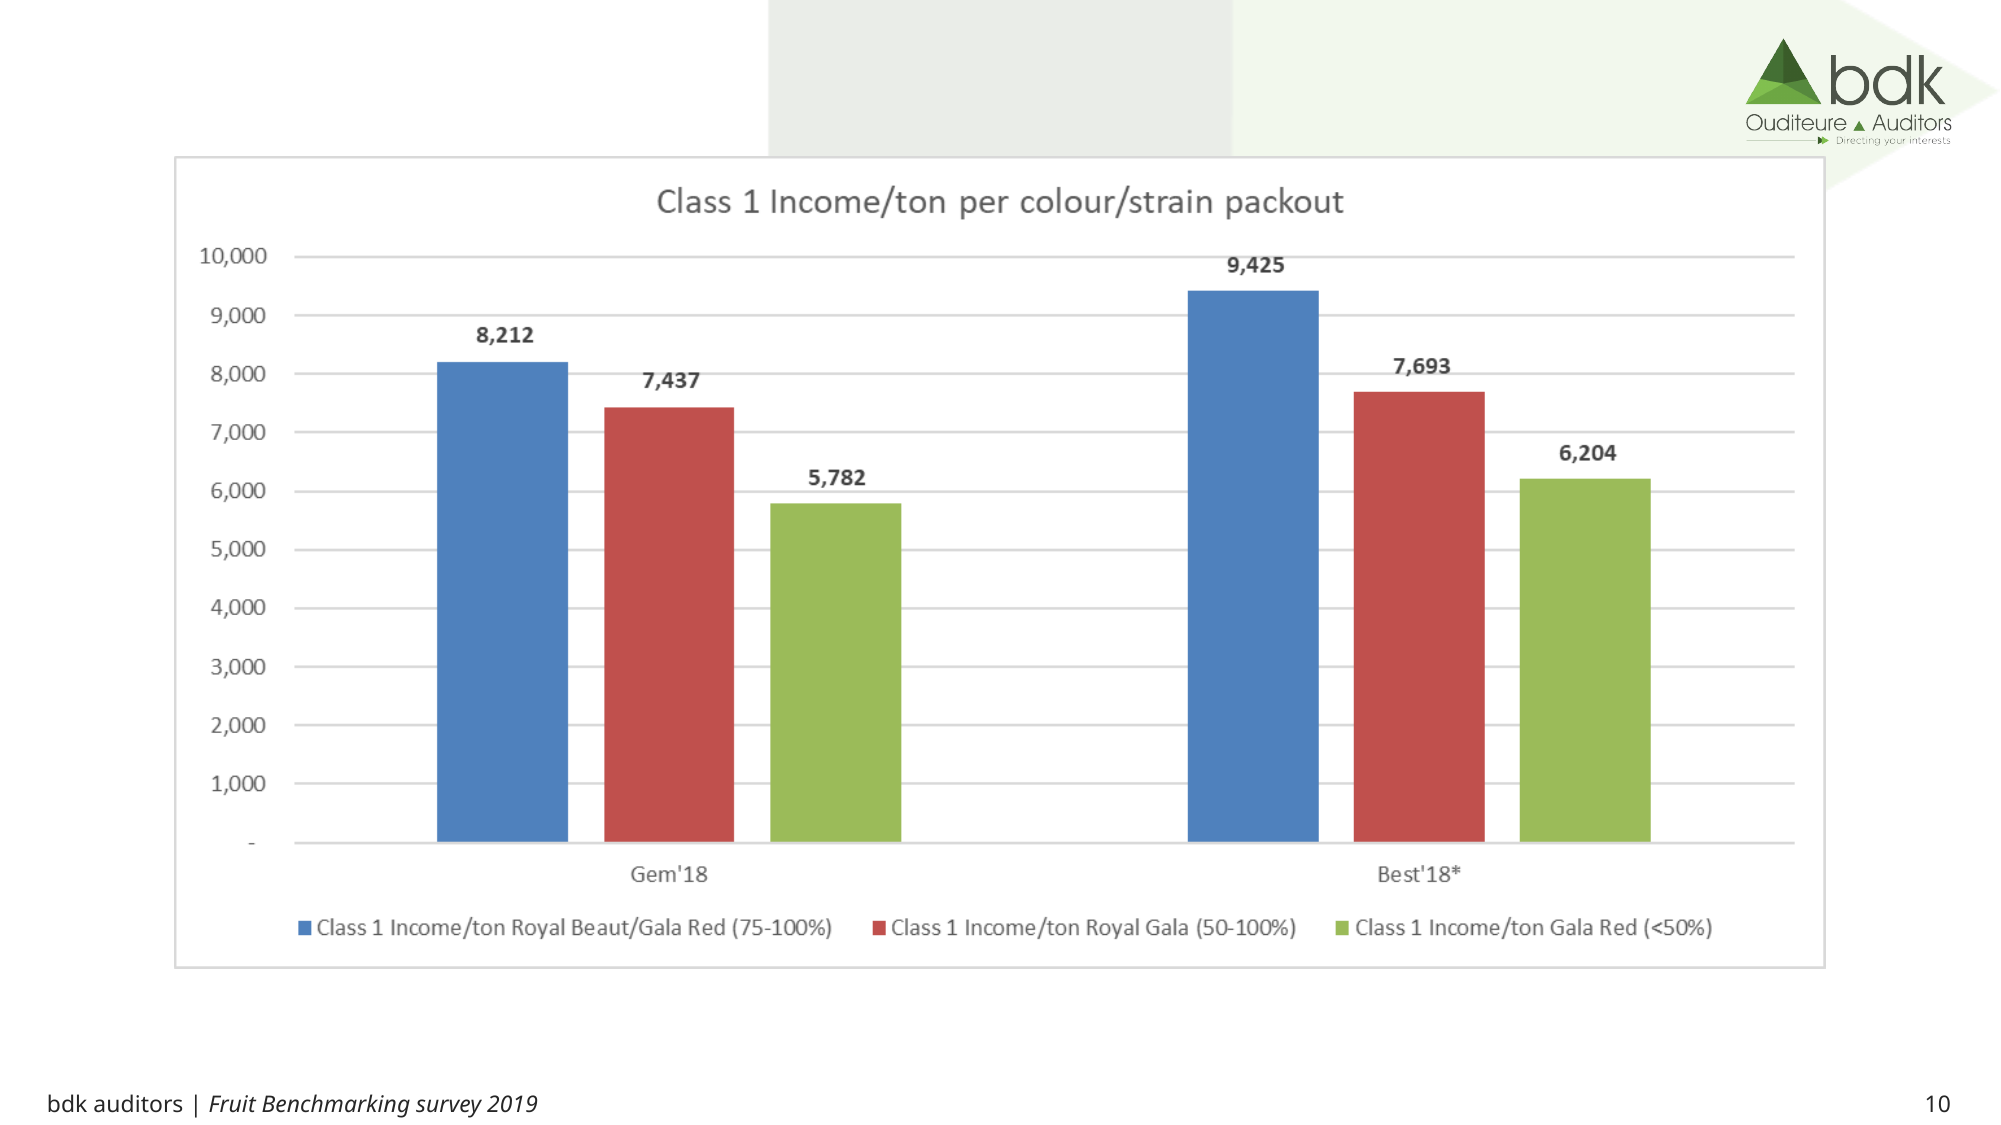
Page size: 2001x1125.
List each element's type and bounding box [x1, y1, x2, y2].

picture [174, 0, 2000, 969]
text_box [32, 29, 1968, 1125]
